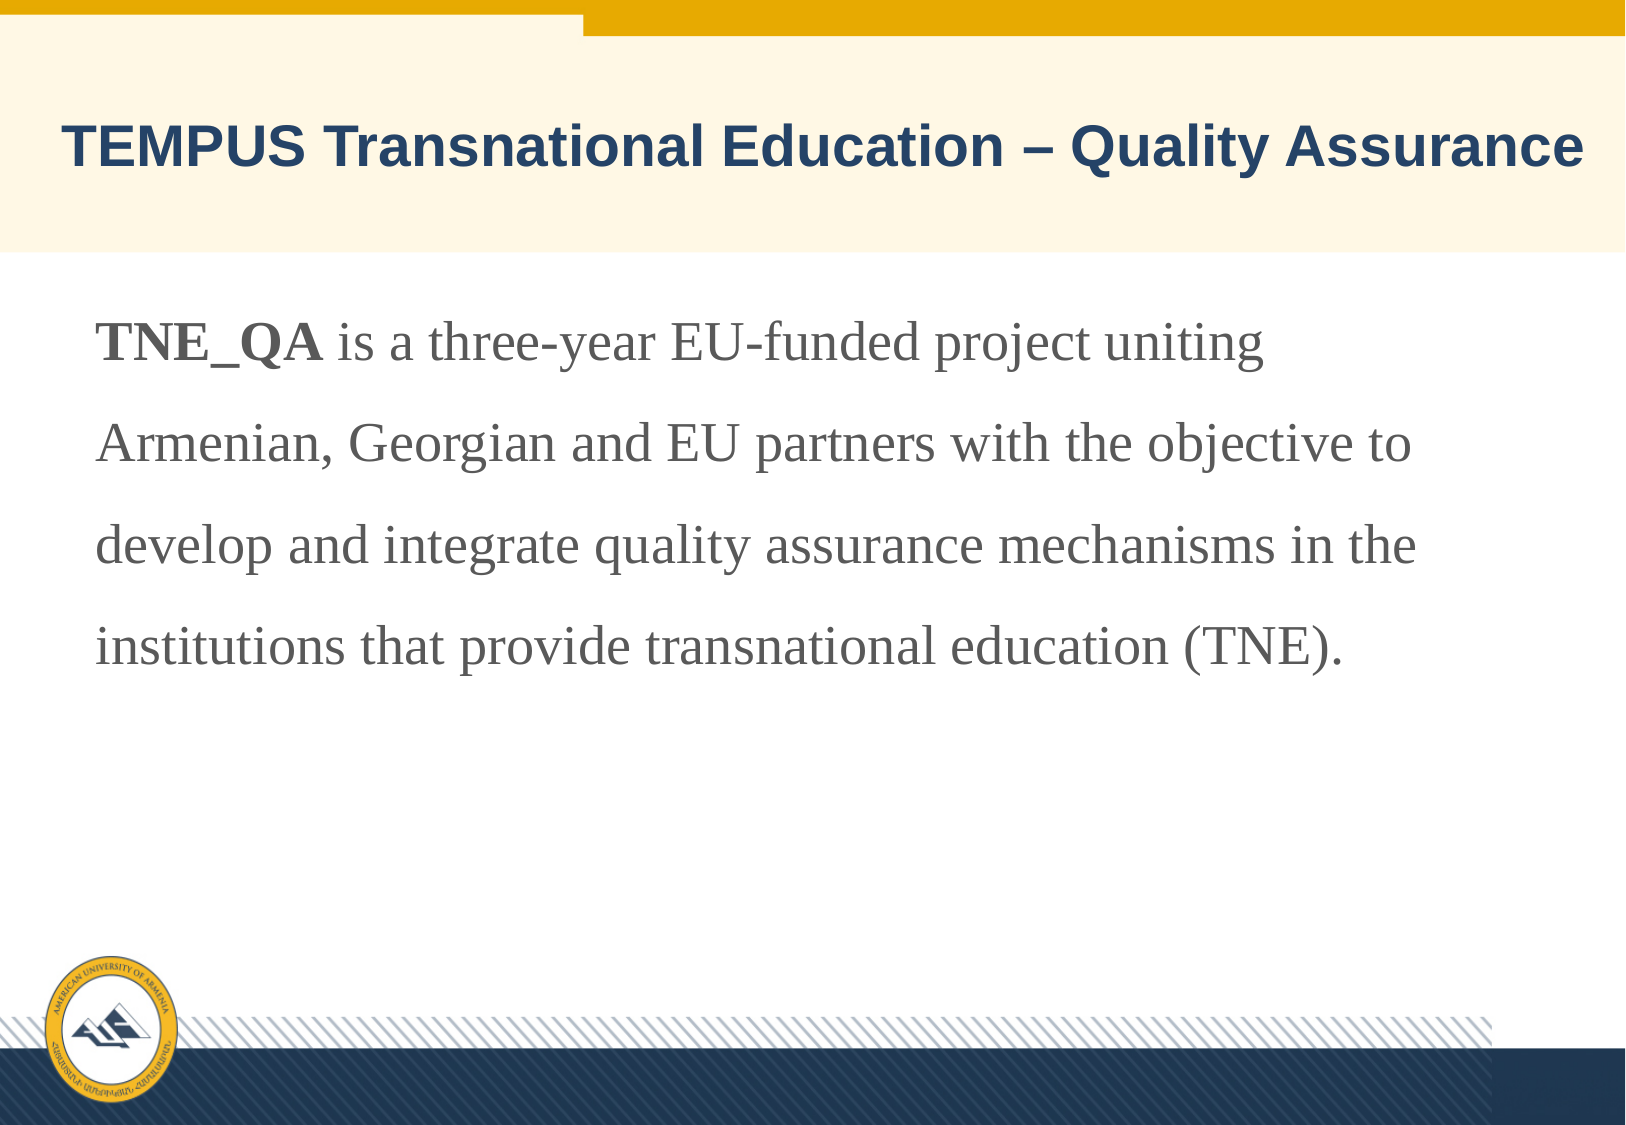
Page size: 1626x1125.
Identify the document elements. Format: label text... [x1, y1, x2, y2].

list TNE_QA is a three-year EU-funded project uniting Armenian, Georgian and EU partners with the objective to develop and integrate quality assurance mechanisms in the institutions that provide transnational education (TNE). [78, 262, 1443, 934]
picture [0, 0, 1626, 1125]
title TEMPUS Transnational Education – Quality Assurance [44, 45, 1604, 249]
